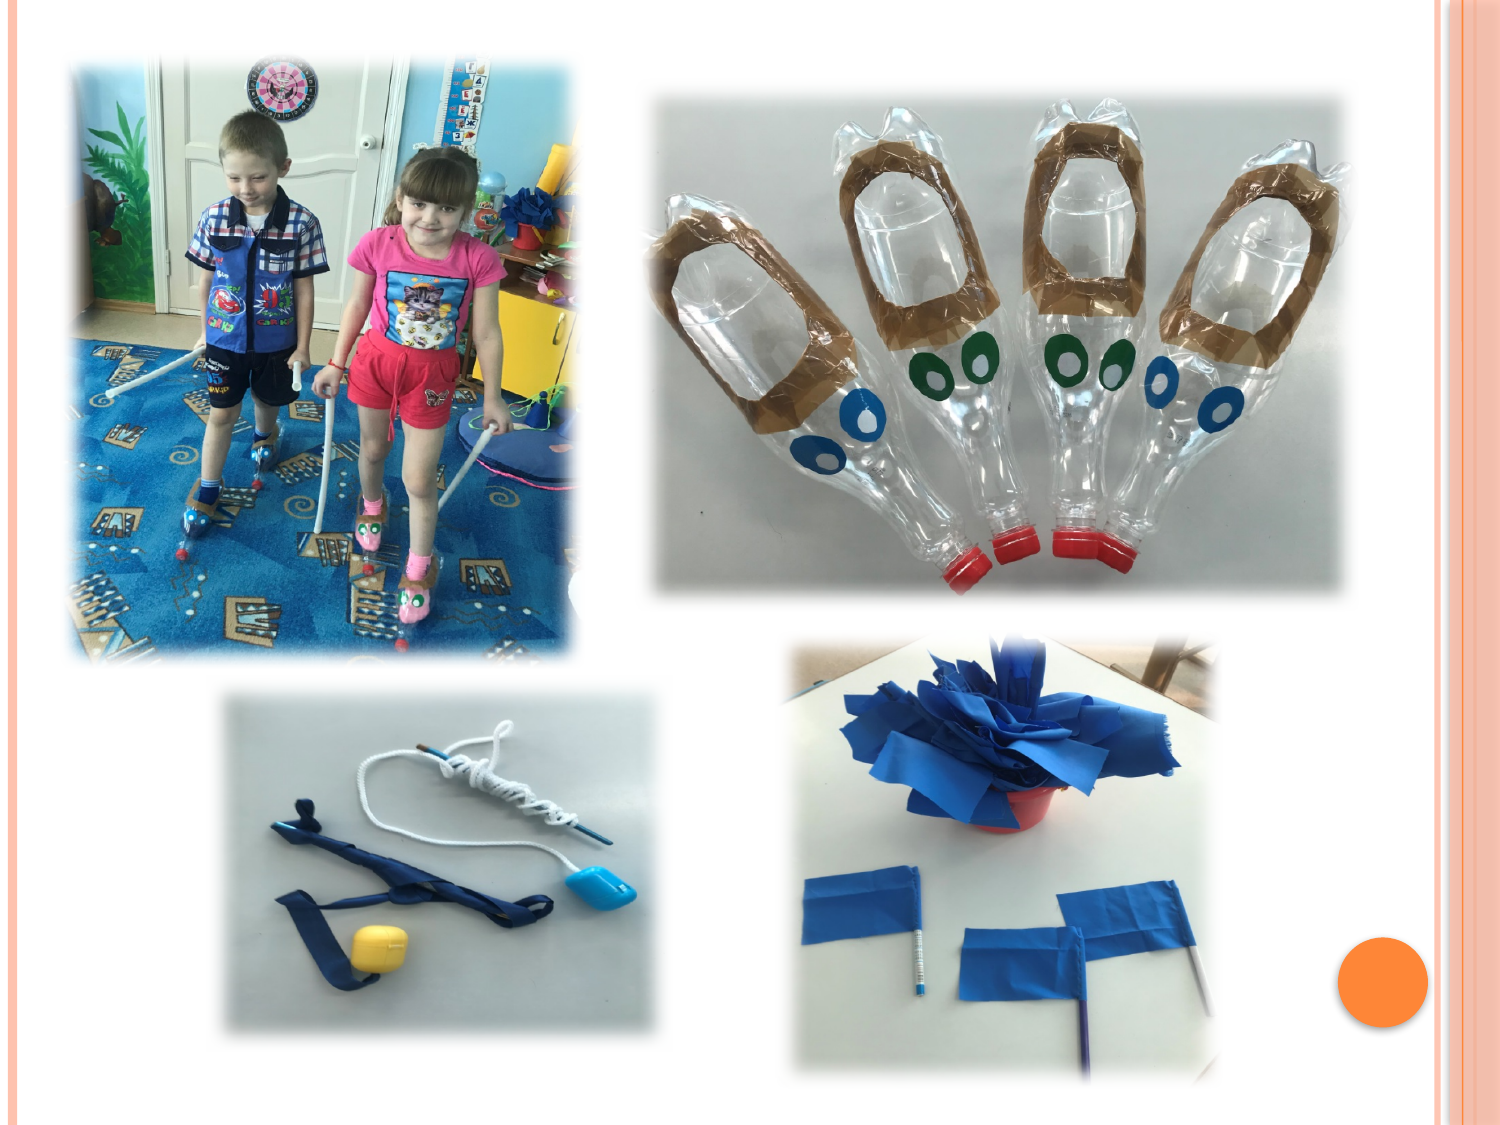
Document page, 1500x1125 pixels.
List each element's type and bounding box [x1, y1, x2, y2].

picture [634, 77, 1359, 613]
picture [774, 629, 1223, 1090]
list [206, 675, 674, 1053]
picture [59, 49, 586, 670]
